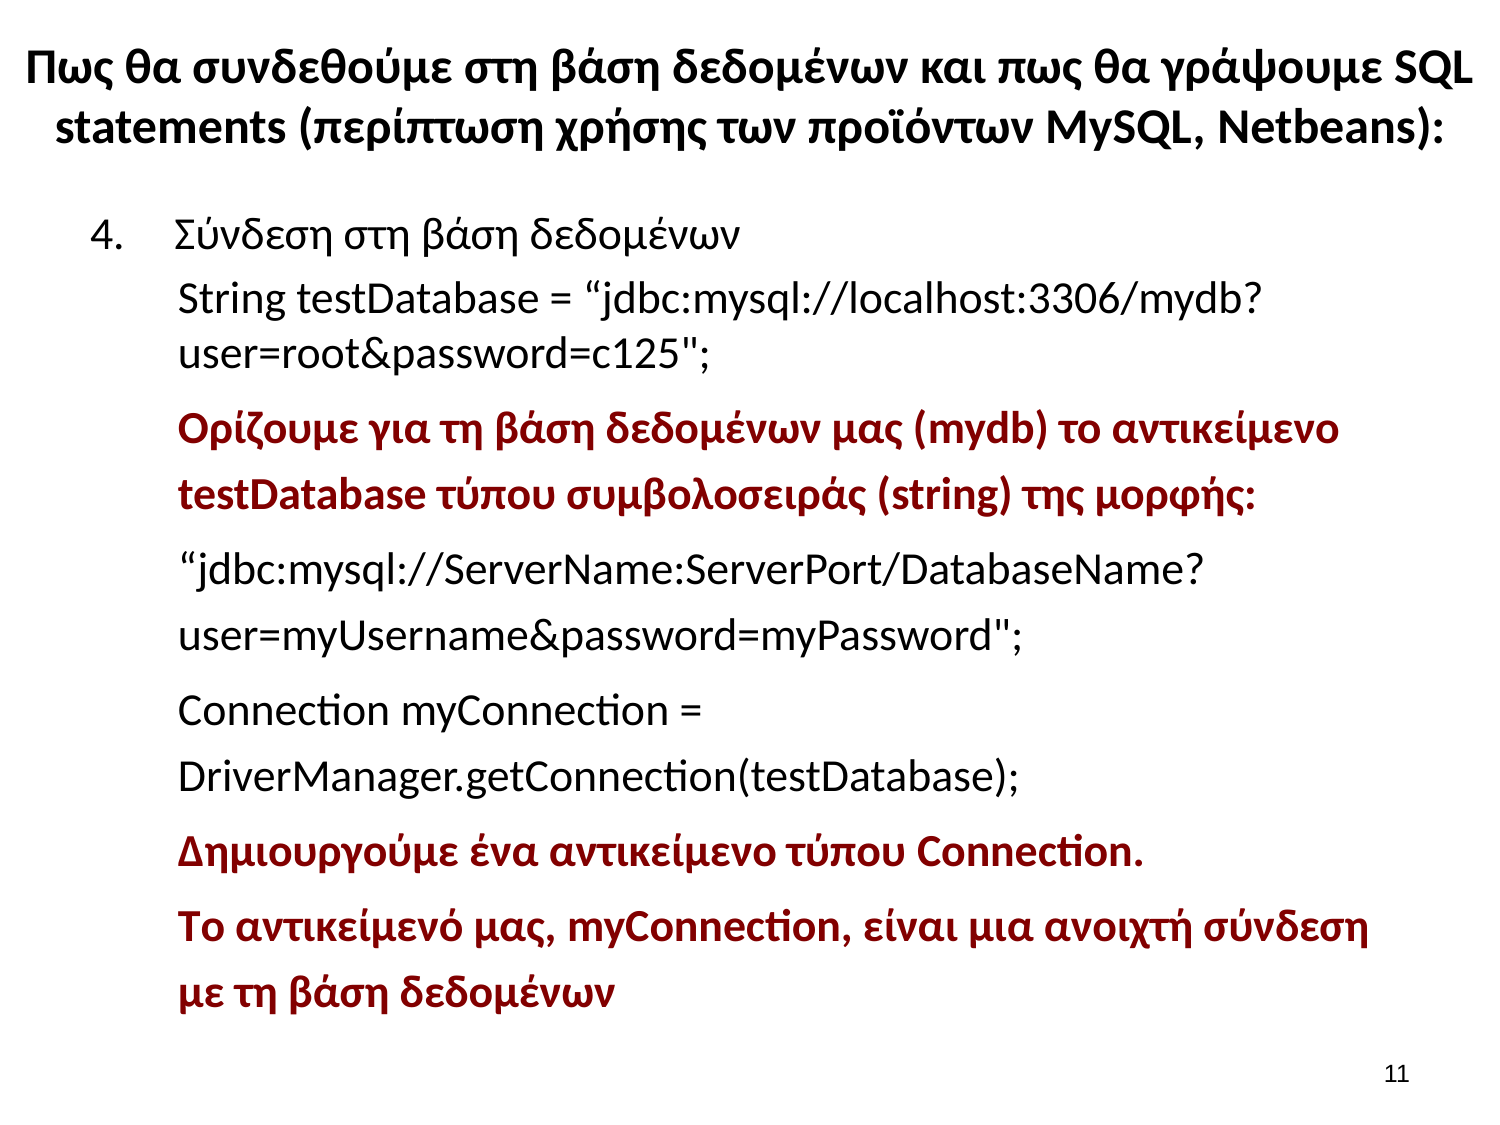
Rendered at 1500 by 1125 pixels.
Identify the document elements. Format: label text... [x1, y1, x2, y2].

list Σύνδεση στη βάση δεδομένων String testDatabase = “jdbc:mysql://localhost:3306/mydb?user=root&password=c125"; Ορίζουμε για τη βάση δεδομένων μας (mydb) το αντικείμενο testDatabase τύπου συμβολοσειράς (string) της μορφής: “jdbc:mysql://ServerName:ServerPort/DatabaseName?user=myUsername&password=myPassword"; Connection myConnection = DriverManager.getConnection(testDatabase); Δημιουργούμε ένα αντικείμενο τύπου Connection. Tο αντικείμενό μας, myConnection, είναι μια ανοιχτή σύνδεση με τη βάση δεδομένων [75, 196, 1425, 1125]
slide_number 10 [1074, 1042, 1425, 1103]
title Πως θα συνδεθούμε στη βάση δεδομένων και πως θα γράψουμε SQL statements (περίπτωση χρήσης των προϊόντων MySQL, Netbeans): [0, 19, 1500, 169]
